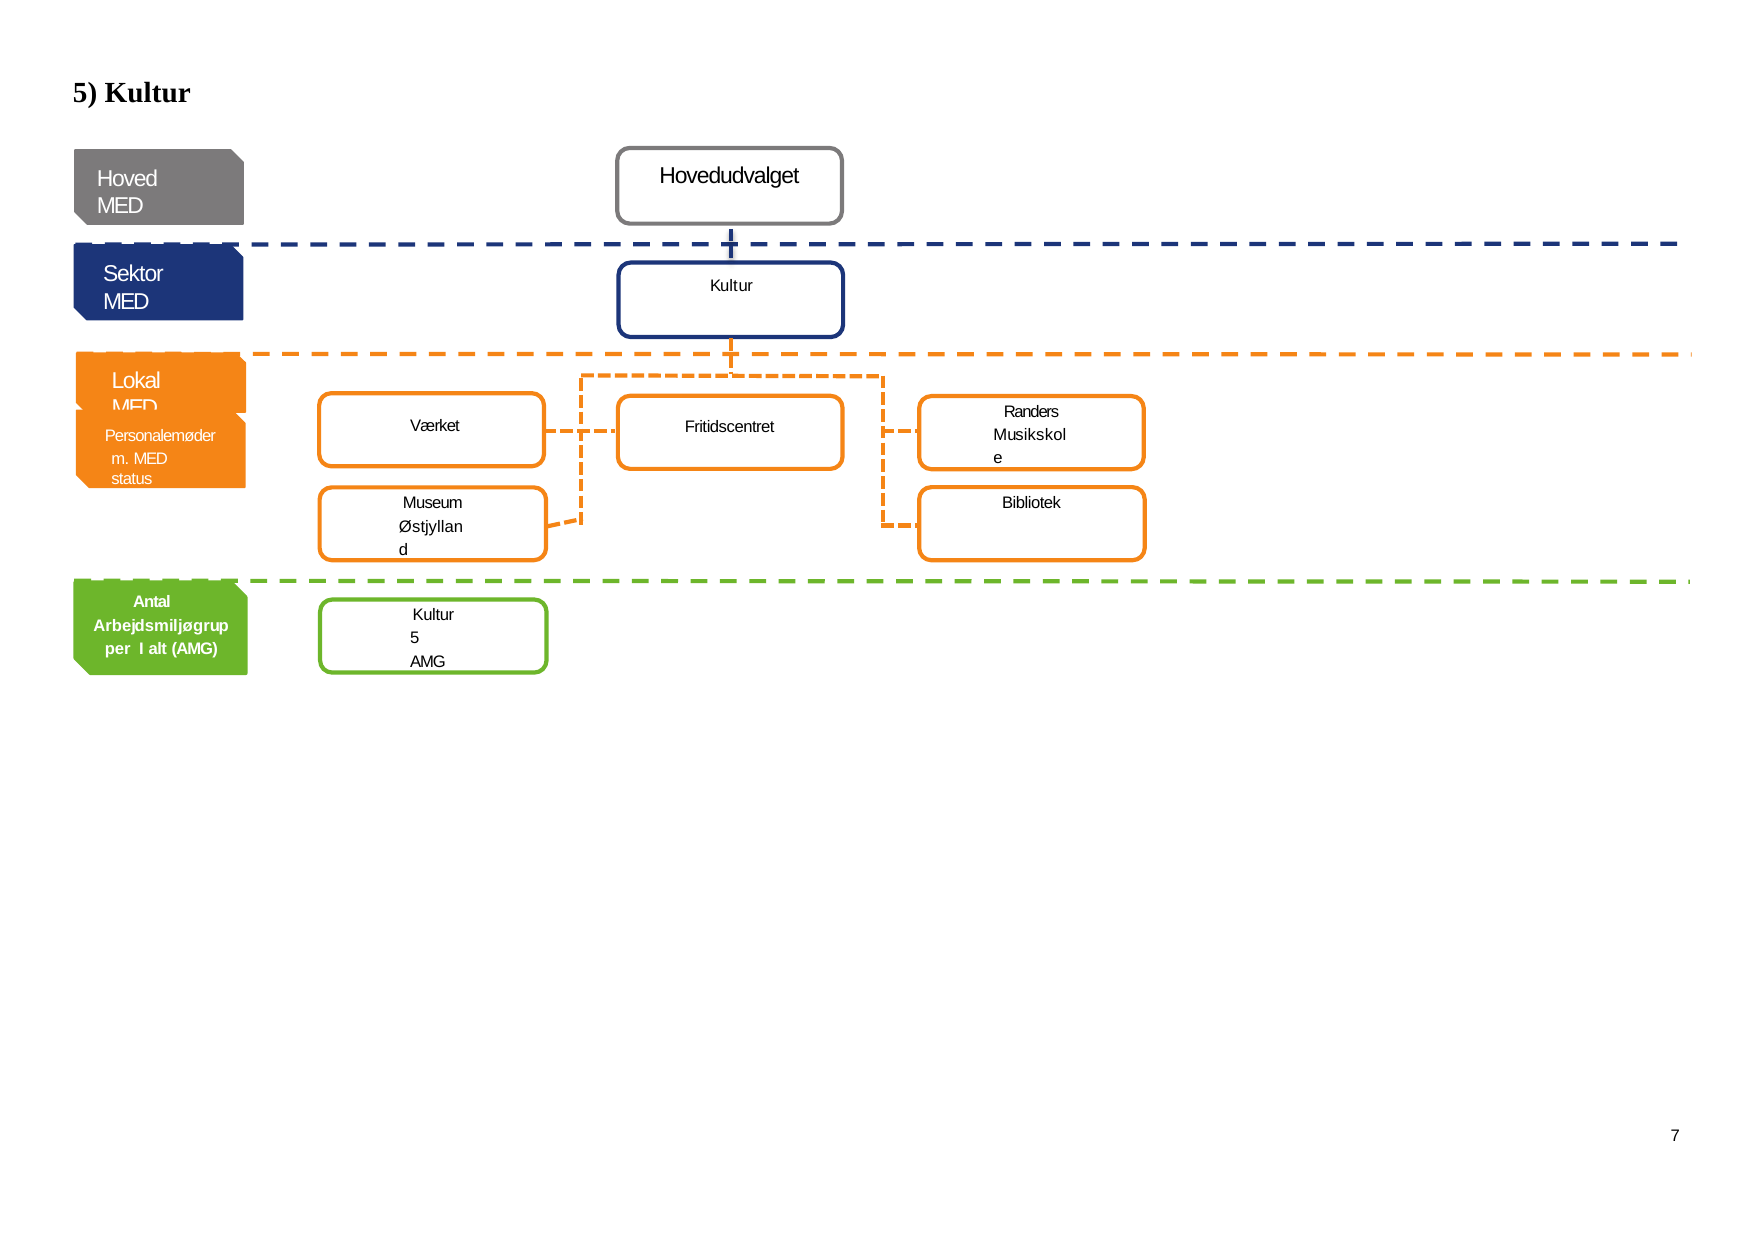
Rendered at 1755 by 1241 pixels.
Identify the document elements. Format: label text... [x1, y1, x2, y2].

text_box Museum Østjylland [396, 486, 469, 559]
text_box [319, 487, 547, 561]
text_box [76, 353, 246, 413]
text_box Personalemøder [102, 422, 219, 445]
text_box m. MED status [109, 445, 213, 488]
text_box Hoved MED [94, 160, 210, 219]
text_box 7 [1668, 1122, 1682, 1145]
text_box Lokal MED [109, 362, 213, 410]
text_box [319, 393, 545, 467]
text_box Værket [407, 412, 462, 435]
text_box [618, 262, 844, 338]
text_box Bibliotek [999, 489, 1064, 512]
text_box Fritidscentret [682, 413, 778, 436]
text_box Hovedudvalget [657, 158, 803, 188]
title 5) Kultur [72, 71, 201, 109]
text_box [919, 487, 1145, 561]
text_box [74, 244, 243, 320]
text_box Randers Musikskole [991, 395, 1072, 468]
text_box [919, 396, 1144, 470]
text_box Antal Arbejdsmiljøgrupper I alt (AMG) [86, 585, 235, 658]
text_box Kultur 5 AMG [407, 599, 459, 671]
text_box [320, 599, 547, 673]
text_box Sektor MED [101, 256, 216, 314]
text_box Kultur [708, 272, 754, 295]
text_box [75, 582, 246, 674]
text_box [617, 147, 843, 224]
text_box [76, 410, 245, 488]
text_box [74, 149, 244, 224]
text_box [722, 225, 741, 275]
text_box [617, 395, 843, 469]
